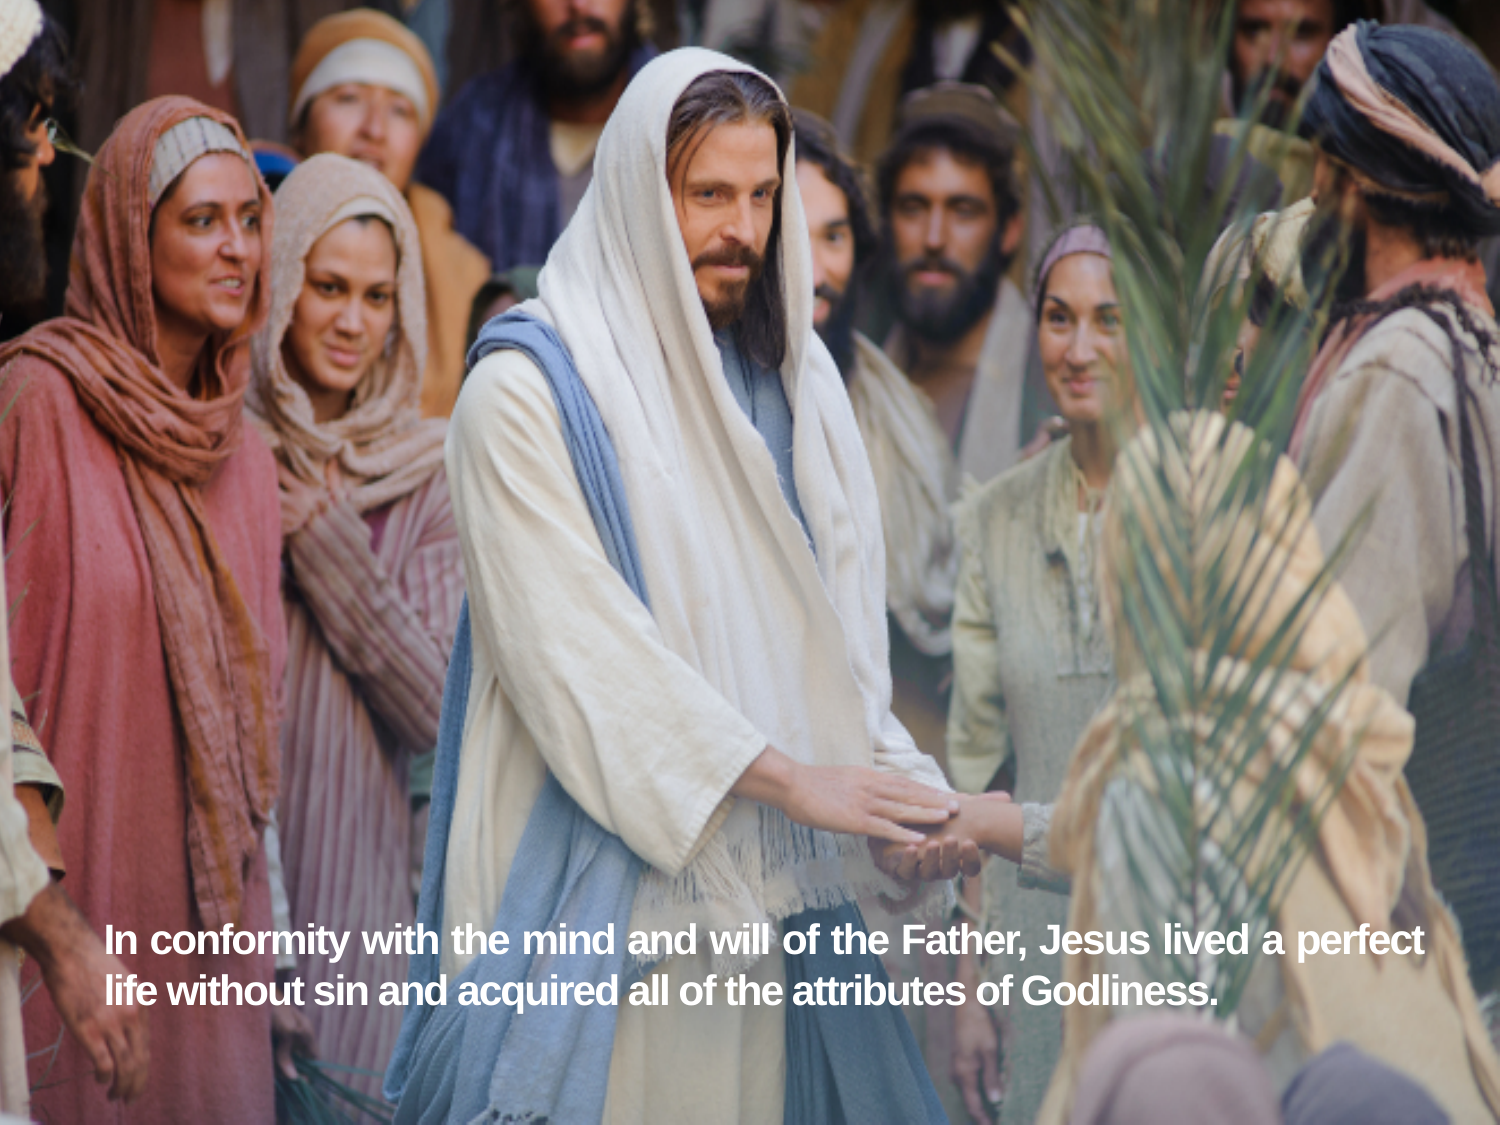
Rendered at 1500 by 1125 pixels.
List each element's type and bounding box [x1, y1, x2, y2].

list [0, 0, 1500, 1125]
